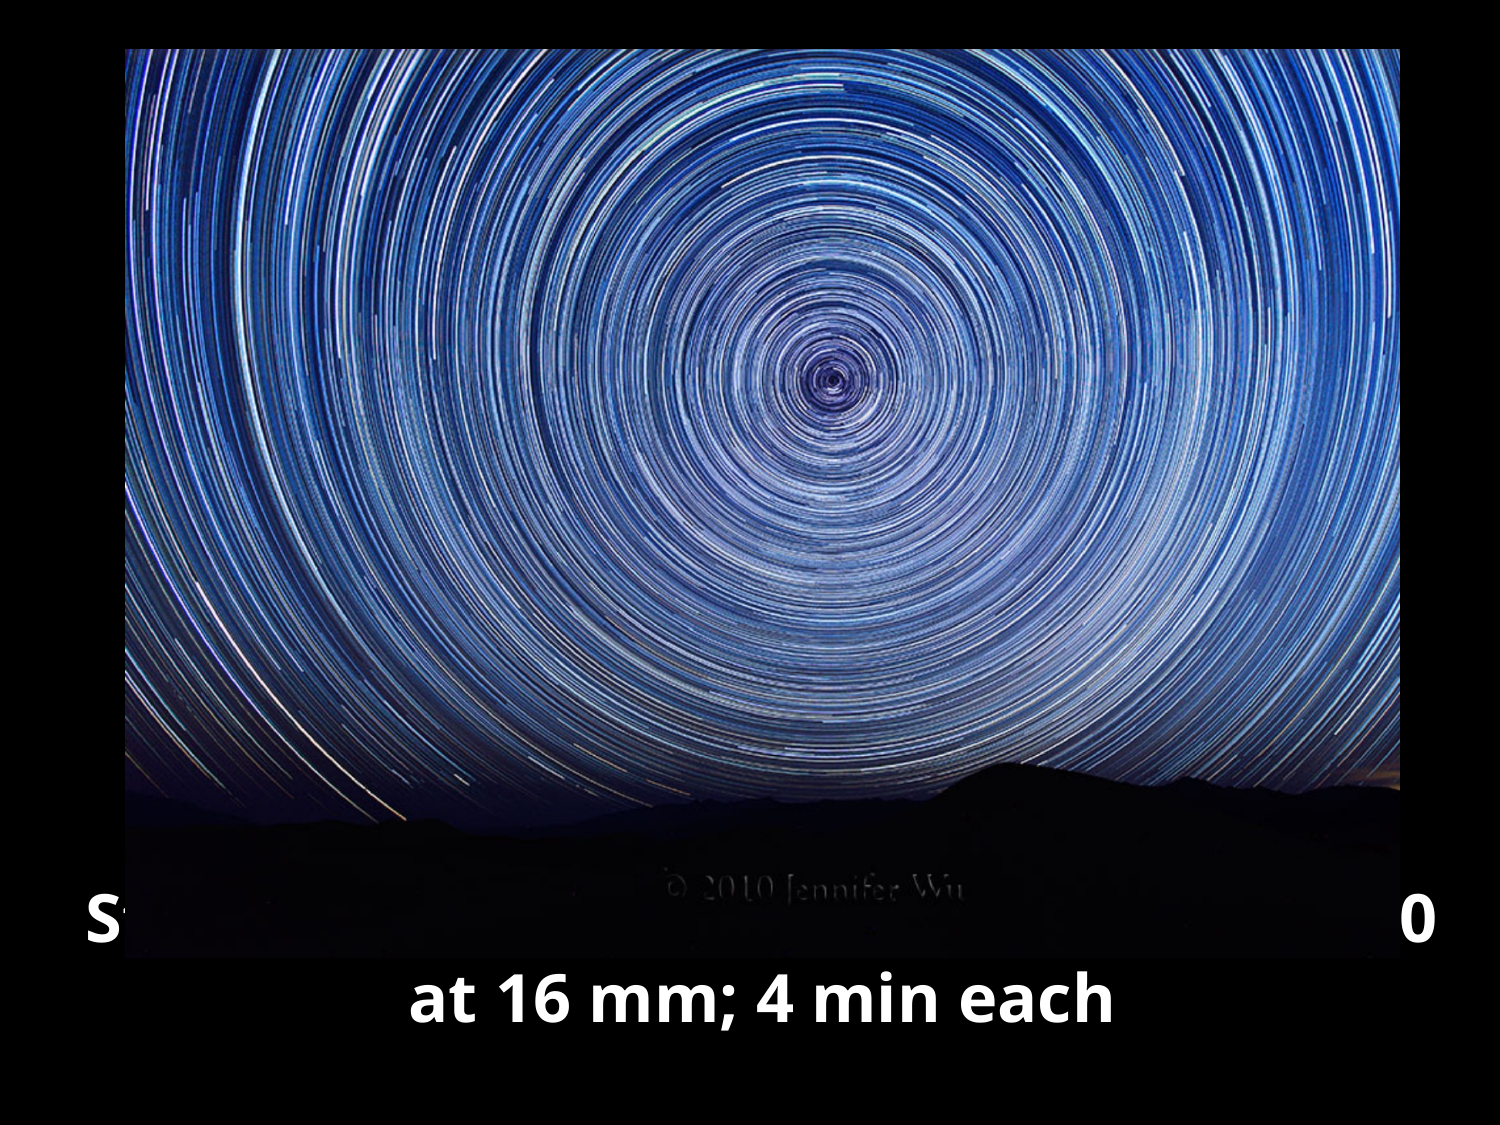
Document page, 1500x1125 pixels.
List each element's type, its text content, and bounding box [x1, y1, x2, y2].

picture [124, 49, 1400, 958]
title Stacked trail: 64 exposures, f/2.8, iso 400 at 16 mm; 4 min each [50, 950, 1475, 1043]
